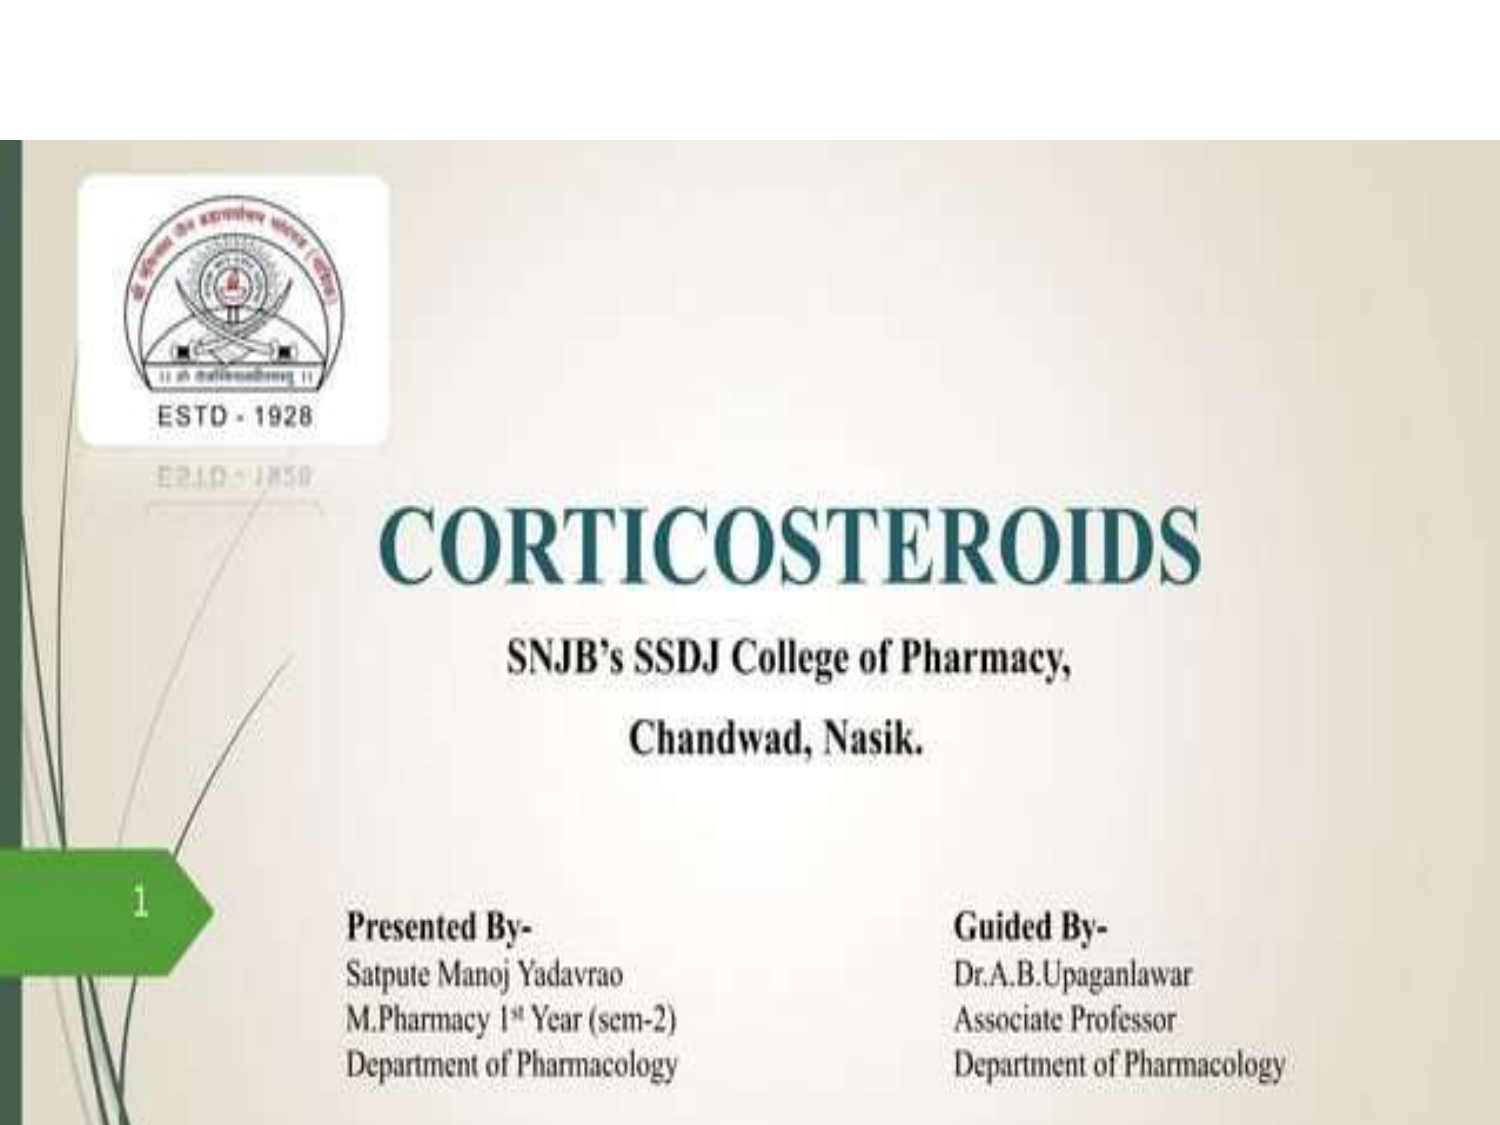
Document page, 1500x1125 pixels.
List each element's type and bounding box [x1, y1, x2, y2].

picture [0, 139, 1500, 1125]
